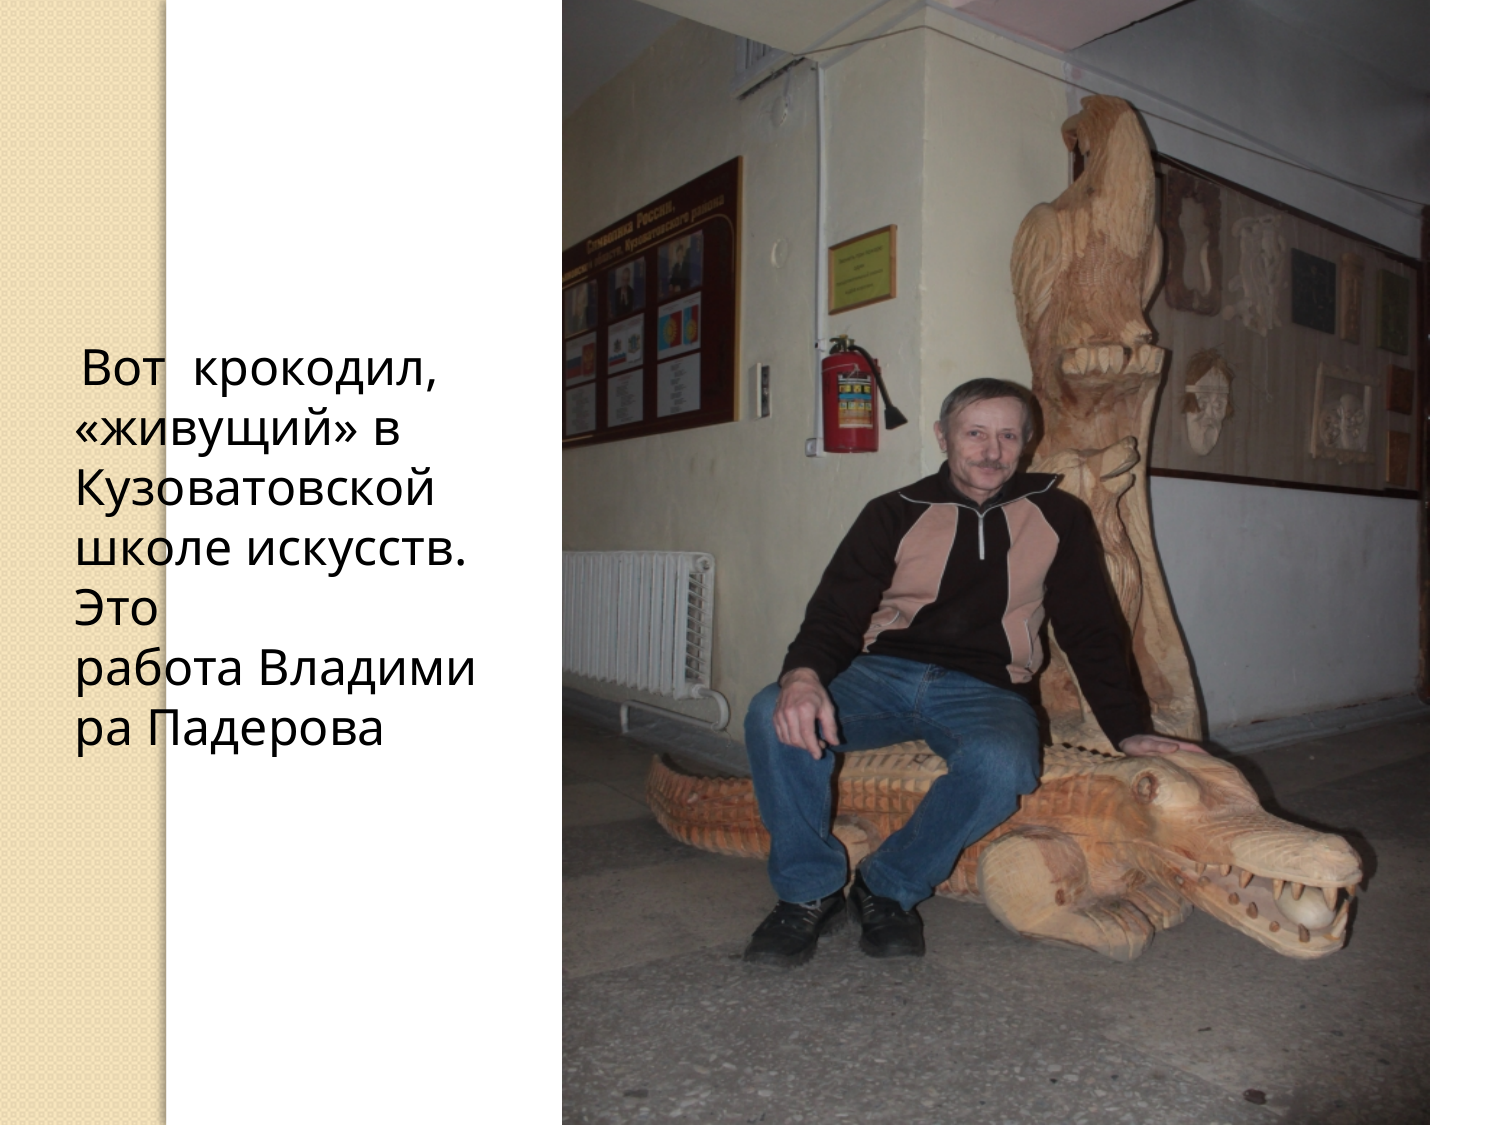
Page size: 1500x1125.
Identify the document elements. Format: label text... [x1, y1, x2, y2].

picture [562, 0, 1430, 1125]
subtitle Вот крокодил, «живущий» в Кузоватовской школе искусств. Это работа Владимира Падерова [0, 328, 504, 1090]
